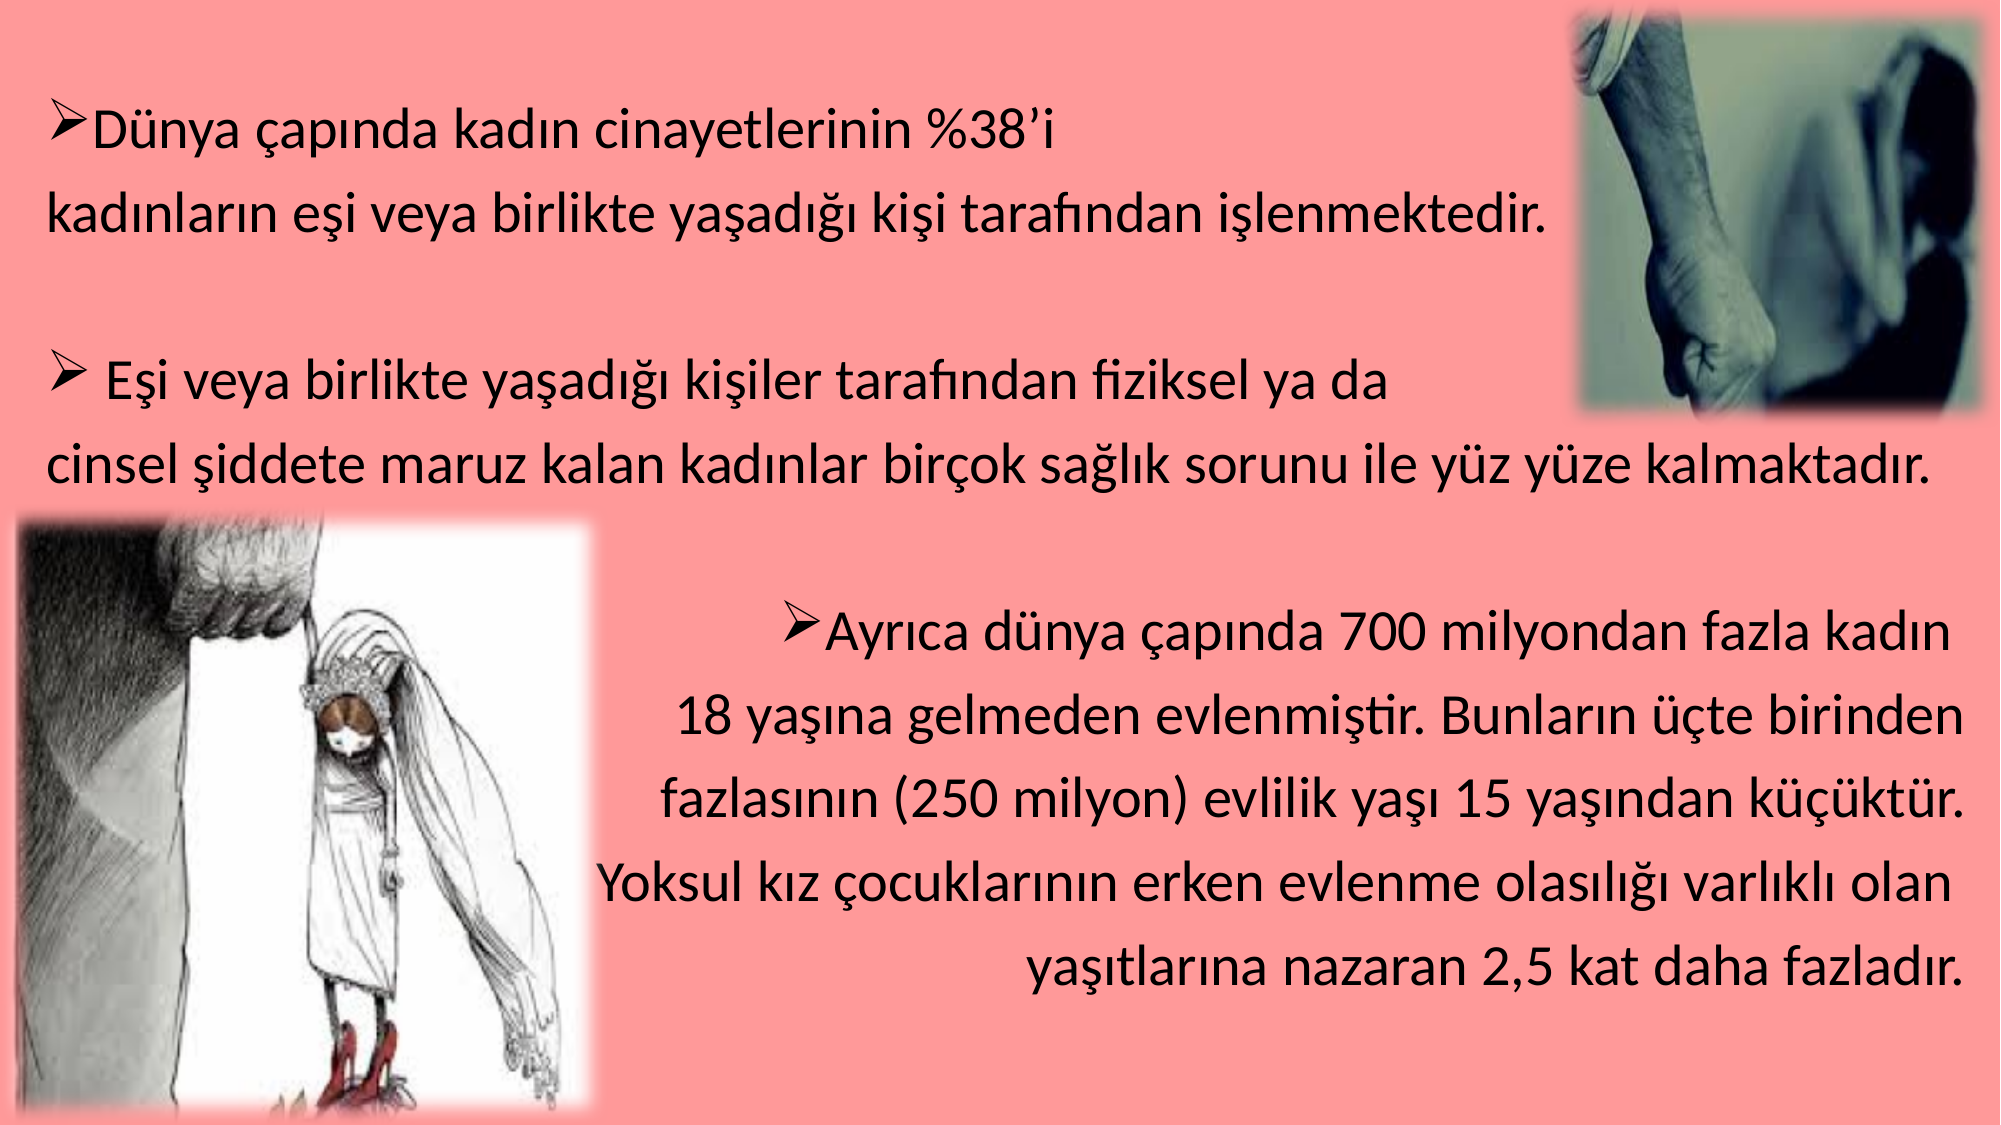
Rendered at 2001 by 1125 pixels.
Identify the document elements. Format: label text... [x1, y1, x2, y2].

list Dünya çapında kadın cinayetlerinin %38’i kadınların eşi veya birlikte yaşadığı kişi tarafından işlenmektedir. Eşi veya birlikte yaşadığı kişiler tarafından fiziksel ya da cinsel şiddete maruz kalan kadınlar birçok sağlık sorunu ile yüz yüze kalmaktadır. Ayrıca dünya çapında 700 milyondan fazla kadın 18 yaşına gelmeden evlenmiştir. Bunların üçte birinden fazlasının (250 milyon) evlilik yaşı 15 yaşından küçüktür. Yoksul kız çocuklarının erken evlenme olasılığı varlıklı olan yaşıtlarına nazaran 2,5 kat daha fazladır. [31, 0, 1982, 1125]
picture [1560, 0, 2000, 429]
picture [0, 504, 608, 1125]
